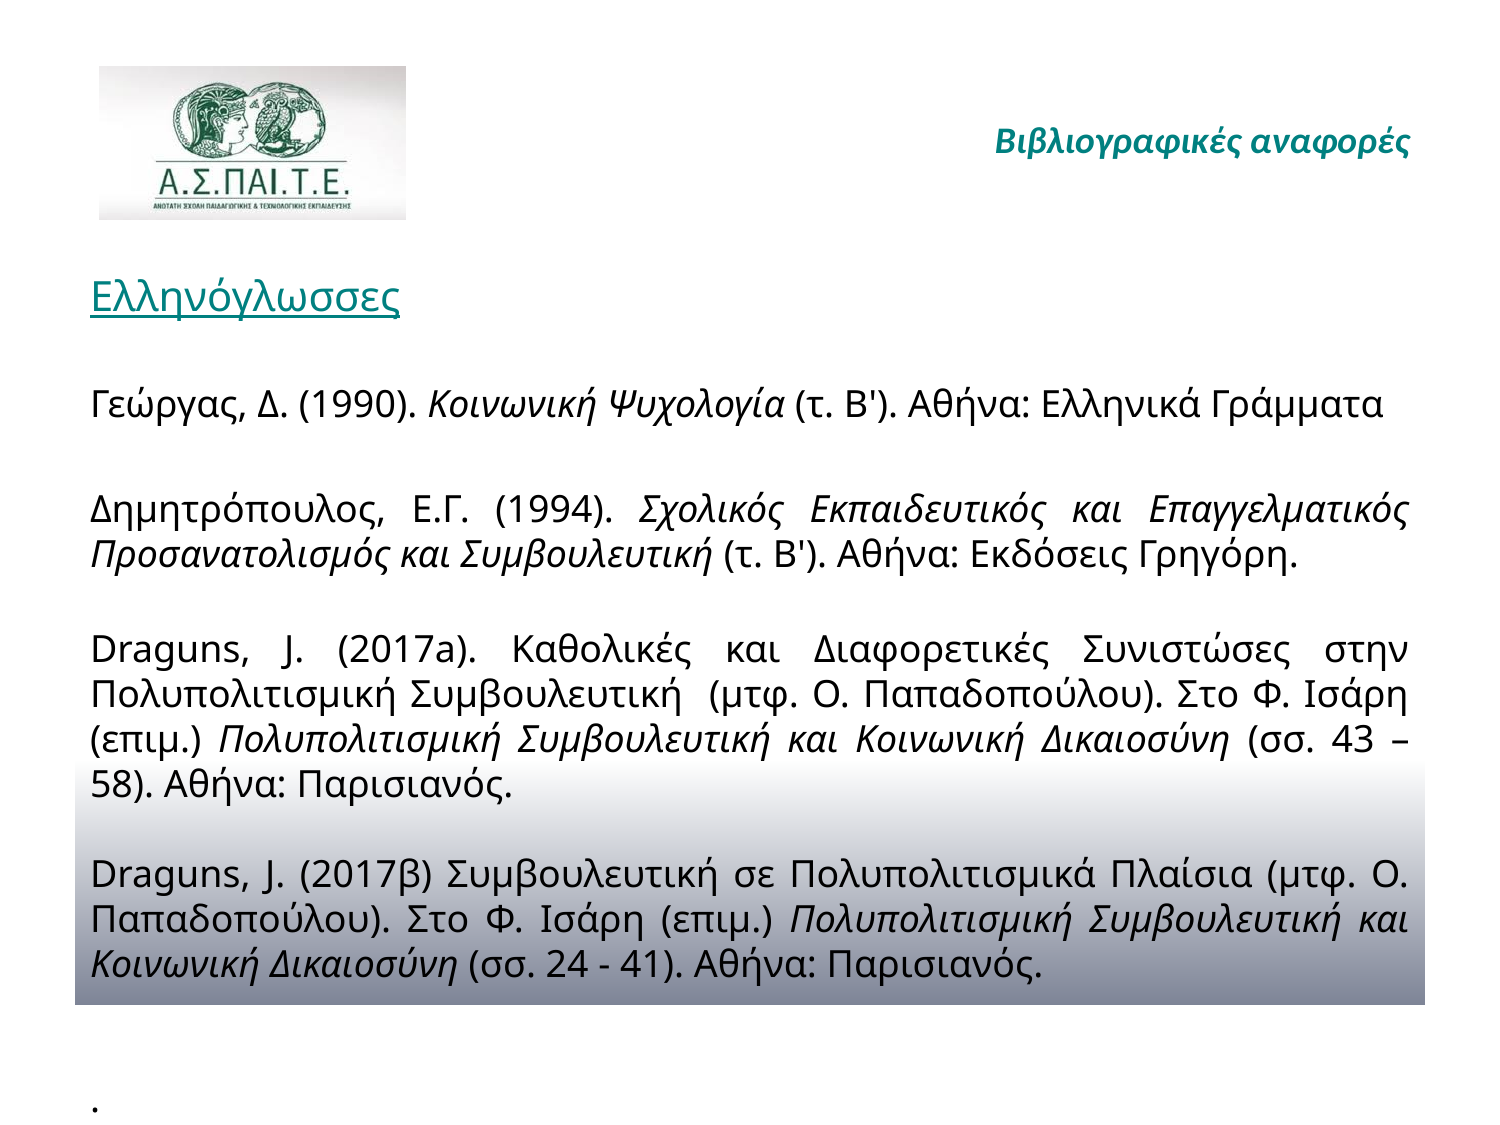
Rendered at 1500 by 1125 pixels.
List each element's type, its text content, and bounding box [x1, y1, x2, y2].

picture [98, 66, 406, 221]
list Ελληνόγλωσσες Γεώργας, Δ. (1990). Κοινωνική Ψυχολογία (τ. Β'). Αθήνα: Ελληνικά Γράμματα Δημητρόπουλος, Ε.Γ. (1994). Σχολικός Εκπαιδευτικός και Επαγγελματικός Προσανατολισμός και Συμβουλευτική (τ. Β'). Αθήνα: Εκδόσεις Γρηγόρη. Draguns, J. (2017a). Καθολικές και Διαφορετικές Συνιστώσες στην Πολυπολιτισμική Συμβουλευτική (μτφ. Ο. Παπαδοπούλου). Στο Φ. Ισάρη (επιμ.) Πολυπολιτισμική Συμβουλευτική και Κοινωνική Δικαιοσύνη (σσ. 43 – 58). Αθήνα: Παρισιανός. Draguns, J. (2017β) Συμβουλευτική σε Πολυπολιτισμικά Πλαίσια (μτφ. Ο. Παπαδοπούλου). Στο Φ. Ισάρη (επιμ.) Πολυπολιτισμική Συμβουλευτική και Κοινωνική Δικαιοσύνη (σσ. 24 - 41). Αθήνα: Παρισιανός. . [75, 262, 1425, 1005]
title Βιβλιογραφικές αναφορές [75, 45, 1425, 233]
